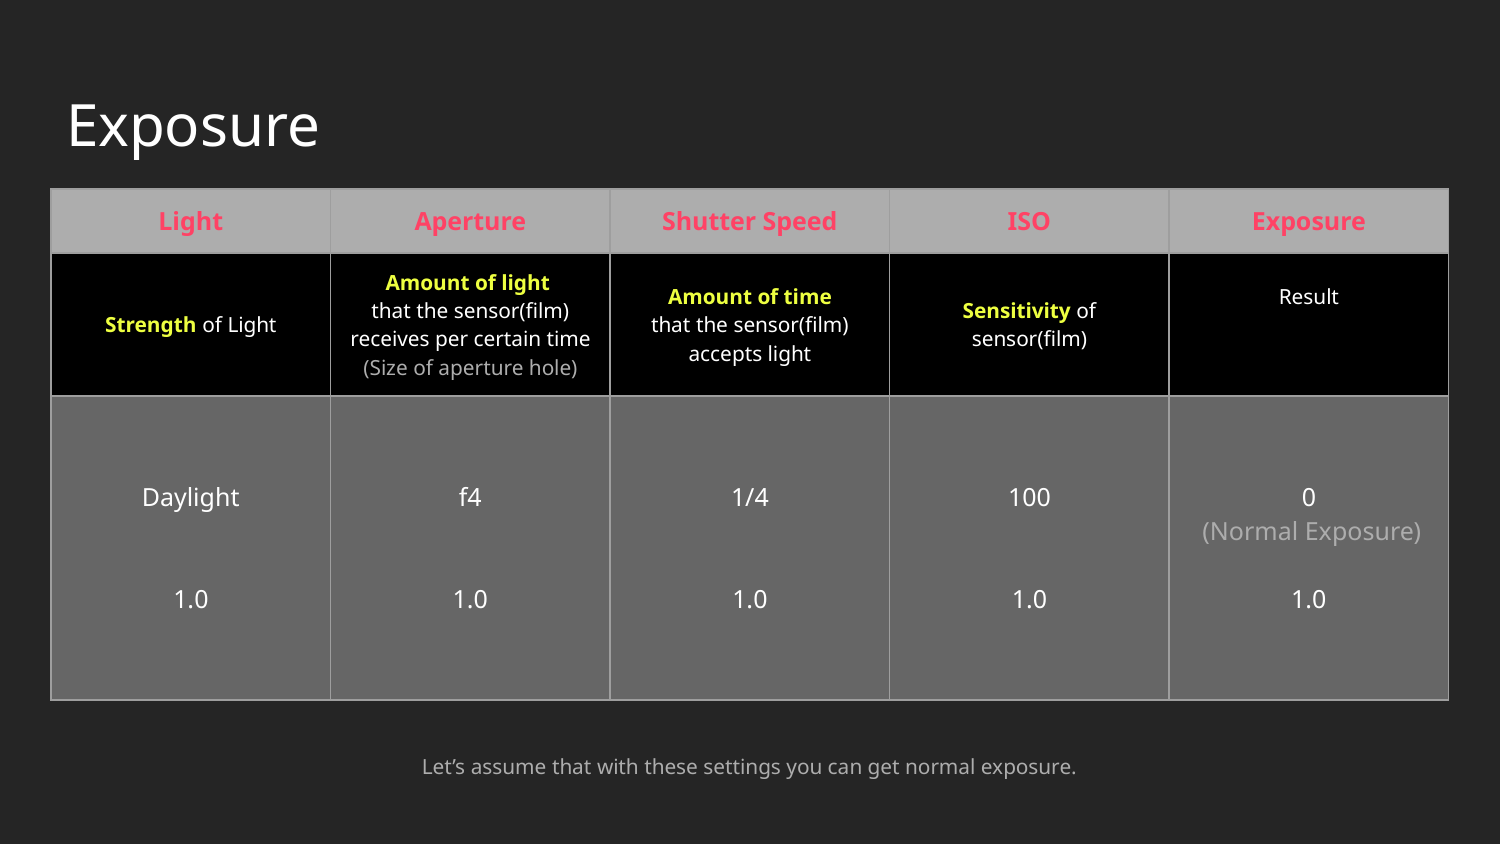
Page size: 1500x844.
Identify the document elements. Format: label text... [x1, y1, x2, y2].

table_cell Result [1170, 254, 1448, 395]
list Let’s assume that with these settings you can get normal exposure. [51, 694, 1448, 794]
table_cell Daylight 1.0 [52, 397, 330, 694]
table_cell Strength of Light [52, 254, 330, 395]
table_cell Amount of light that the sensor(film) receives per certain time (Size of aperture hole) [331, 254, 609, 395]
title Exposure [51, 72, 1449, 167]
table_header Exposure [1170, 190, 1448, 252]
table_header Shutter Speed [611, 190, 889, 252]
table_cell Sensitivity of sensor(film) [890, 254, 1168, 395]
table_cell f4 1.0 [331, 397, 609, 694]
table_cell 1/4 1.0 [611, 397, 889, 694]
table_header ISO [890, 190, 1168, 252]
table_header Aperture [331, 190, 609, 252]
table_cell 0 (Normal Exposure) 1.0 [1170, 397, 1448, 694]
table_cell 100 1.0 [890, 397, 1168, 694]
table_cell Amount of time that the sensor(film) accepts light [611, 254, 889, 395]
table_header Light [52, 190, 330, 252]
